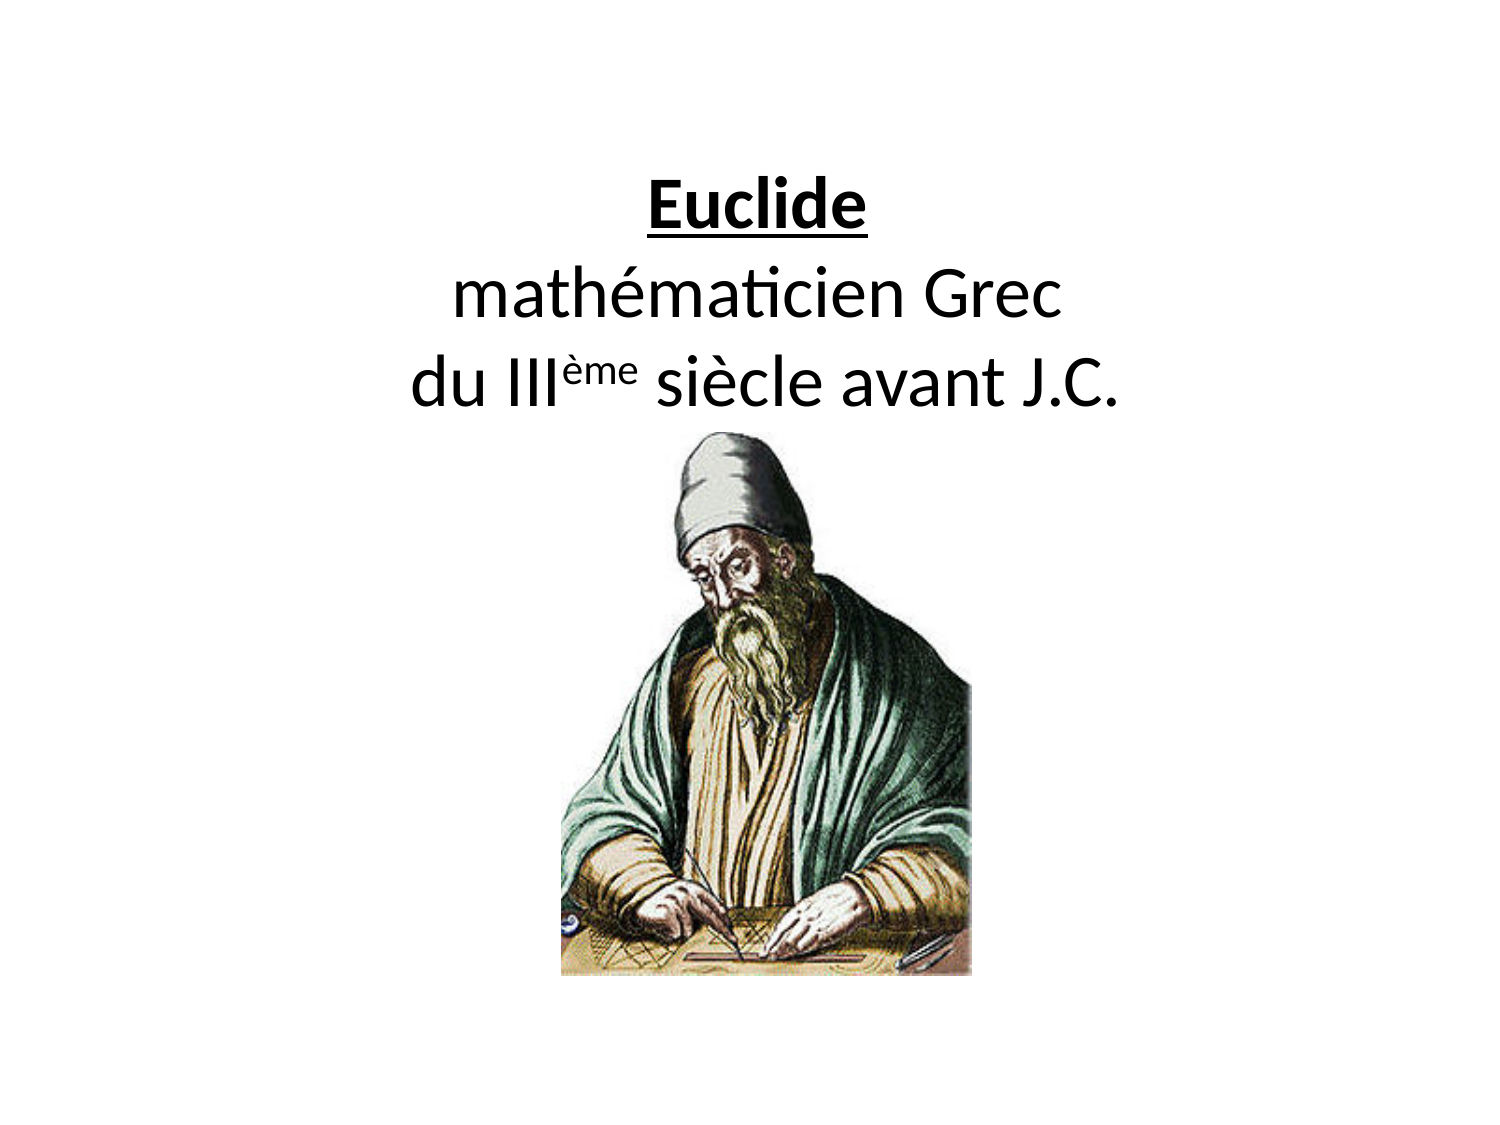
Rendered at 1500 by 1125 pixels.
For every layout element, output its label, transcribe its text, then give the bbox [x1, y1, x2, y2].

picture [560, 432, 972, 977]
title Euclide mathématicien Grec du IIIème siècle avant J.C. [116, 146, 1416, 430]
